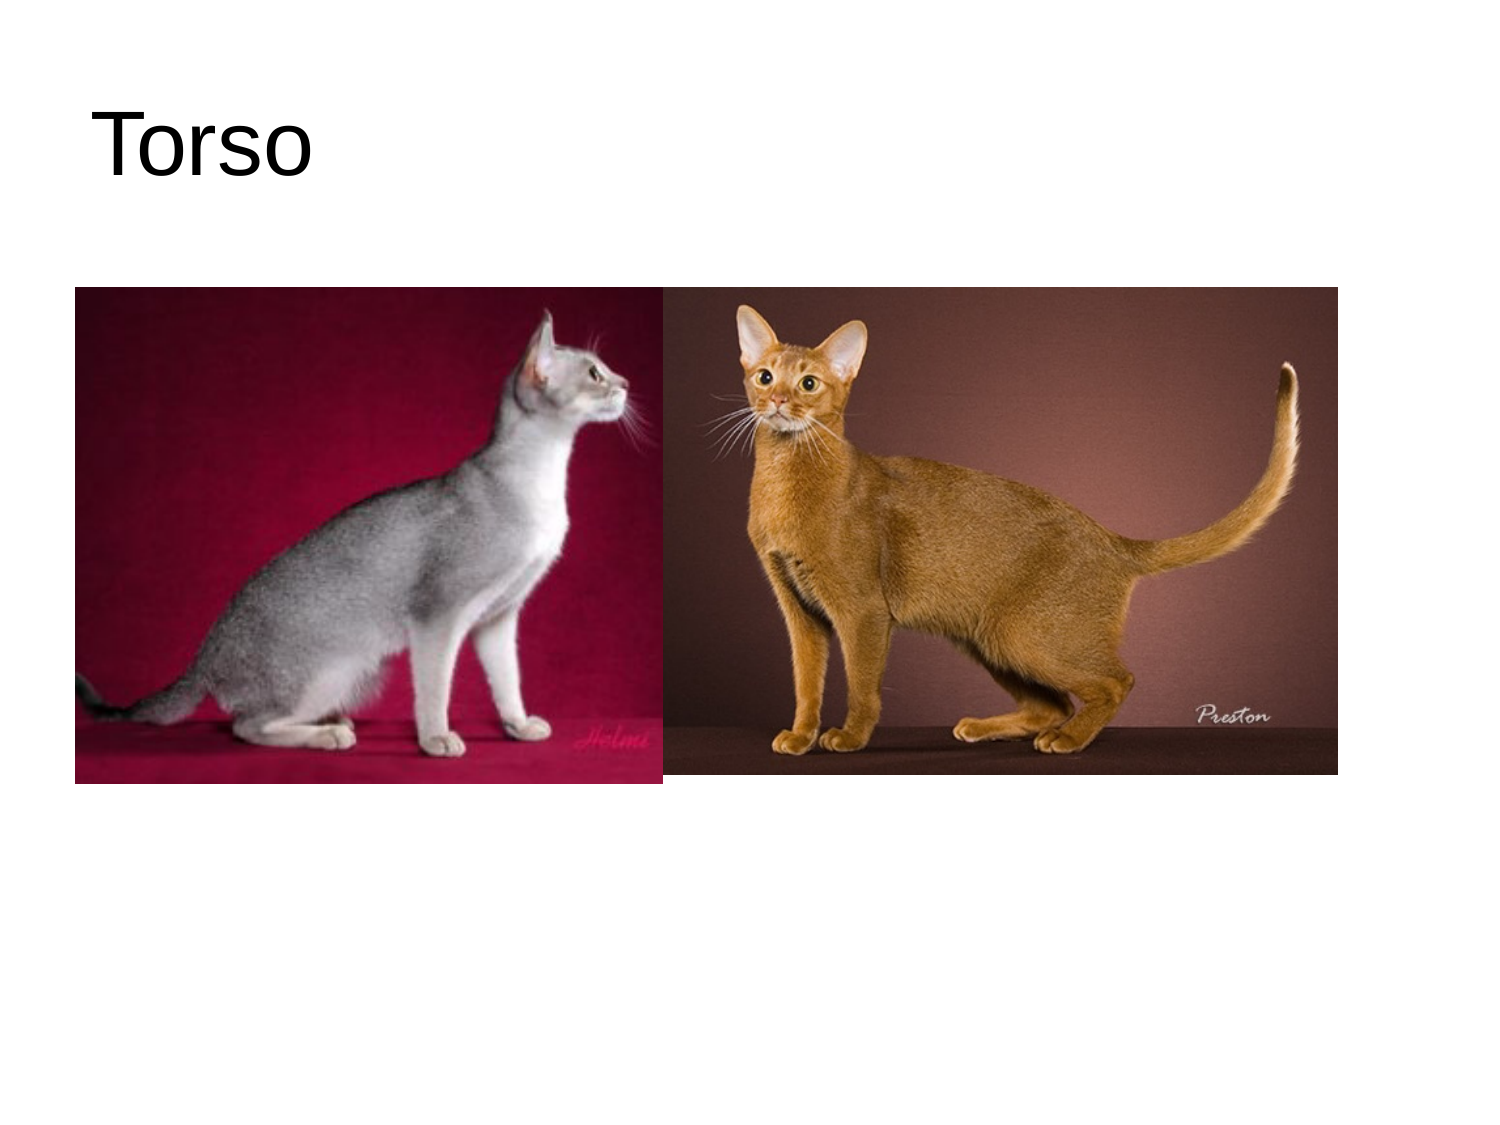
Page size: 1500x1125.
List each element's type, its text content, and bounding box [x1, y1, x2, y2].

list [663, 287, 1338, 775]
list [74, 287, 663, 785]
title Torso [75, 45, 1425, 233]
